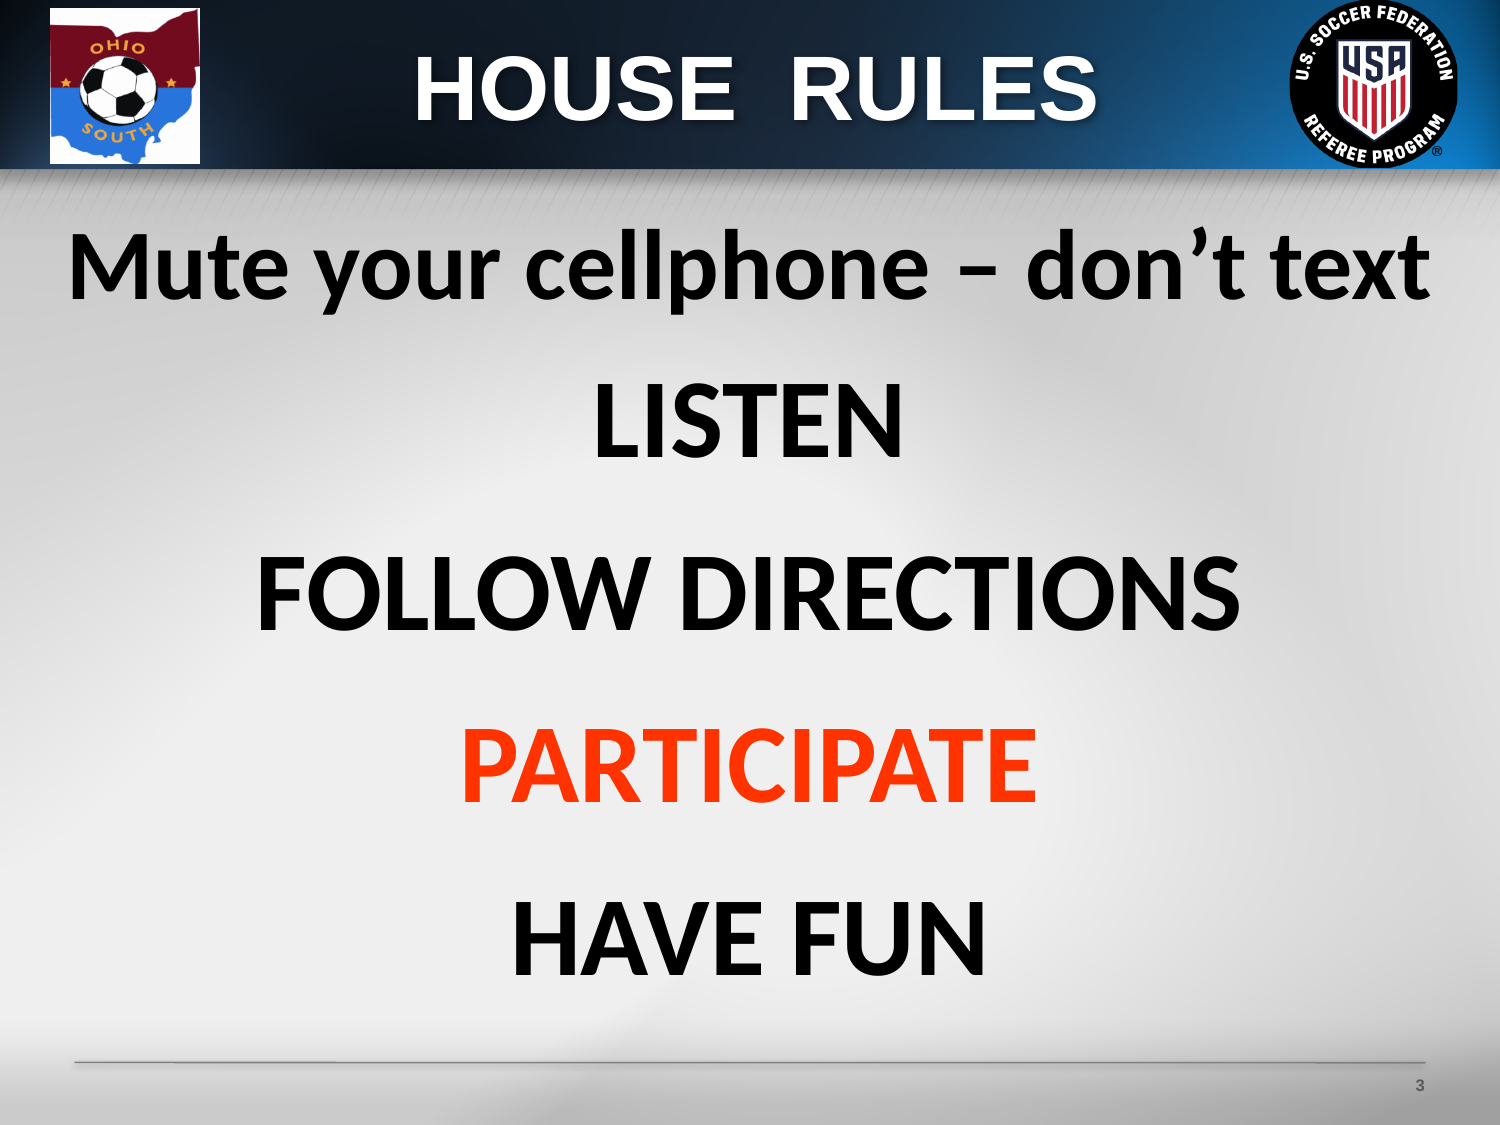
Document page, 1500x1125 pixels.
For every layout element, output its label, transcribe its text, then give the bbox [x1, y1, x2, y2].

title HOUSE RULES [237, 12, 1275, 155]
list Mute your cellphone – don’t text LISTEN FOLLOW DIRECTIONS PARTICIPATE HAVE FUN [23, 198, 1477, 1027]
picture [0, 0, 1500, 1125]
